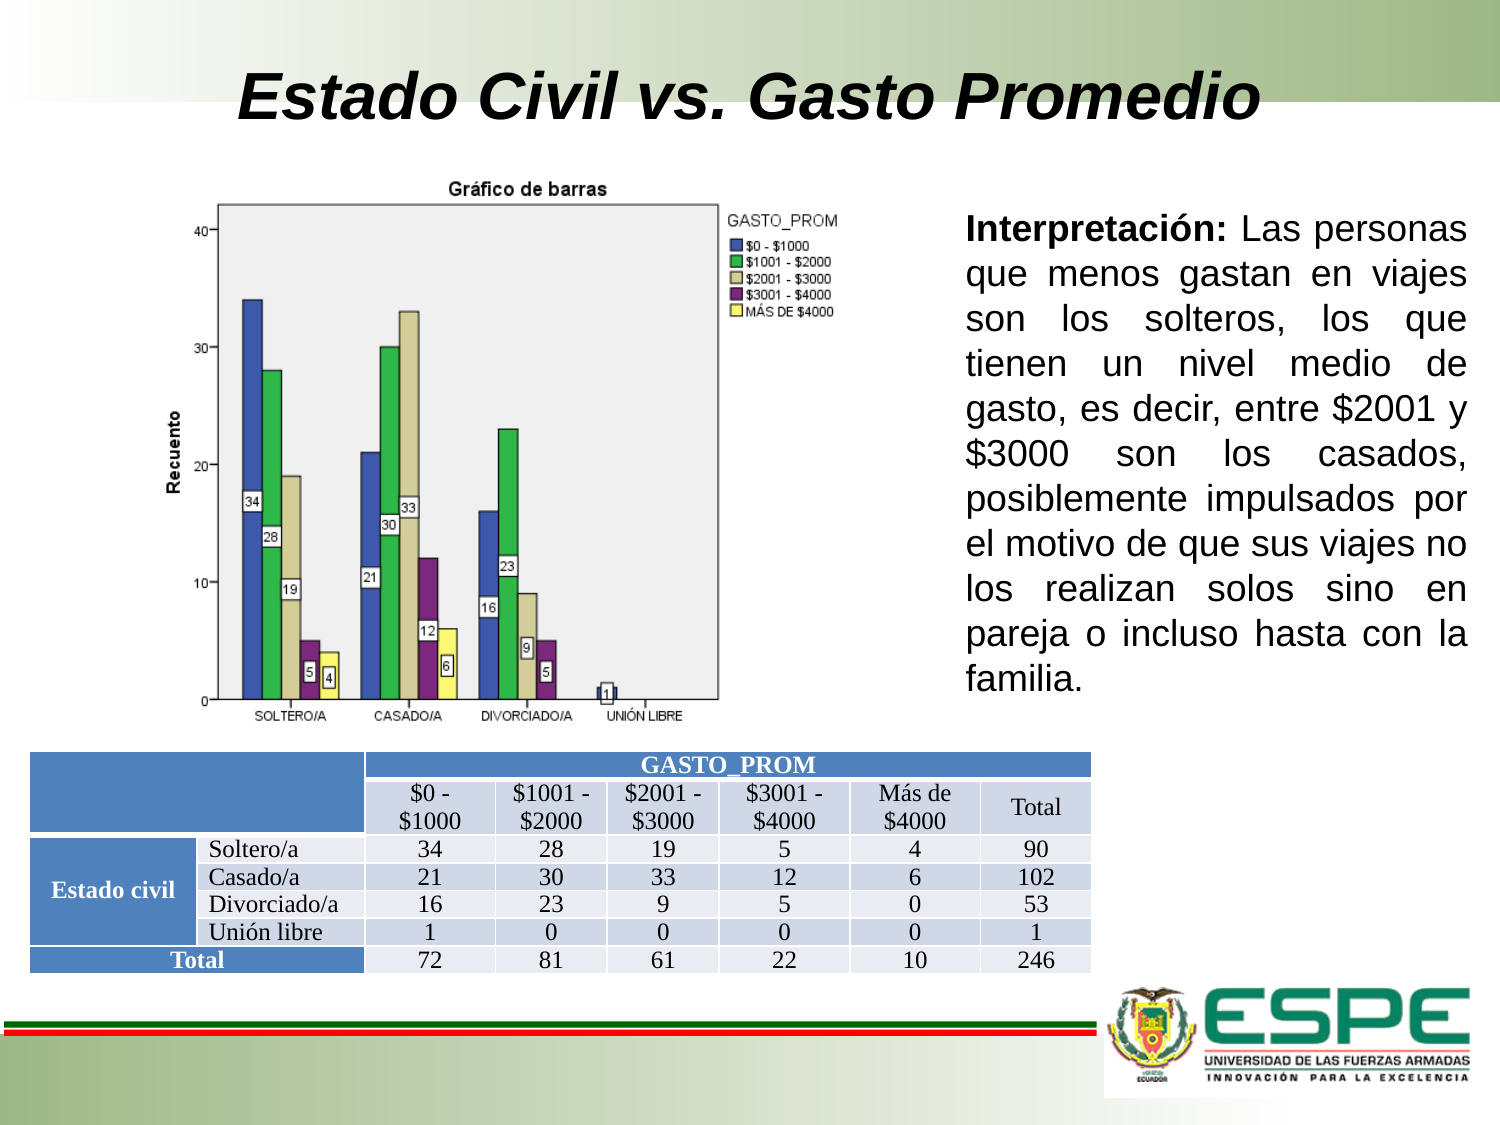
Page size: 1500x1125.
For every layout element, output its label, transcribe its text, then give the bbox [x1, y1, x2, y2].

table_cell 102 [981, 864, 1091, 890]
table_cell 21 [366, 864, 495, 890]
table_cell 16 [366, 891, 495, 917]
table_cell 33 [608, 864, 718, 890]
table_cell $2001 - $3000 [608, 782, 718, 834]
table_cell 0 [608, 919, 718, 945]
table_cell Casado/a [198, 864, 364, 890]
table_cell Unión libre [198, 919, 364, 945]
table_cell $1001 - $2000 [496, 782, 606, 834]
table_cell 72 [366, 947, 495, 973]
table_cell 0 [851, 919, 980, 945]
table_cell 5 [720, 891, 849, 917]
table_cell 81 [496, 947, 606, 973]
table_cell 28 [496, 836, 606, 862]
table_cell 5 [720, 836, 849, 862]
table_cell 61 [608, 947, 718, 973]
table_cell 10 [851, 947, 980, 973]
table_cell Divorciado/a [198, 891, 364, 917]
text_box Interpretación: Las personas que menos gastan en viajes son los solteros, los que tienen un nivel medio de gasto, es decir, entre $2001 y $3000 son los casados, posiblemente impulsados por el motivo de que sus viajes no los realizan solos sino en pareja o incluso hasta con la familia. [950, 196, 1483, 706]
table_header [30, 752, 364, 832]
table_cell 1 [366, 919, 495, 945]
table_header GASTO_PROM [366, 752, 1091, 777]
table_cell 30 [496, 864, 606, 890]
table_cell 246 [981, 947, 1091, 973]
table_cell 6 [851, 864, 980, 890]
table_cell 0 [851, 891, 980, 917]
table_cell $0 - $1000 [366, 782, 495, 834]
table_cell 34 [366, 836, 495, 862]
table_cell 0 [496, 919, 606, 945]
title Estado Civil vs. Gasto Promedio [75, 45, 1425, 138]
table_cell Total [981, 782, 1091, 834]
table_cell 53 [981, 891, 1091, 917]
table_cell 19 [608, 836, 718, 862]
table_cell 22 [720, 947, 849, 973]
table_cell 0 [720, 919, 849, 945]
table_cell $3001 - $4000 [720, 782, 849, 834]
picture [147, 162, 846, 729]
table_cell 4 [851, 836, 980, 862]
table_cell Más de $4000 [851, 782, 980, 834]
picture [1104, 976, 1483, 1098]
table_cell Soltero/a [198, 838, 364, 862]
table_cell 12 [720, 864, 849, 890]
table_cell Estado civil [30, 838, 196, 945]
table_cell 23 [496, 891, 606, 917]
table_cell 90 [981, 836, 1091, 862]
table_cell 9 [608, 891, 718, 917]
table_cell Total [30, 947, 364, 973]
table_cell 1 [981, 919, 1091, 945]
